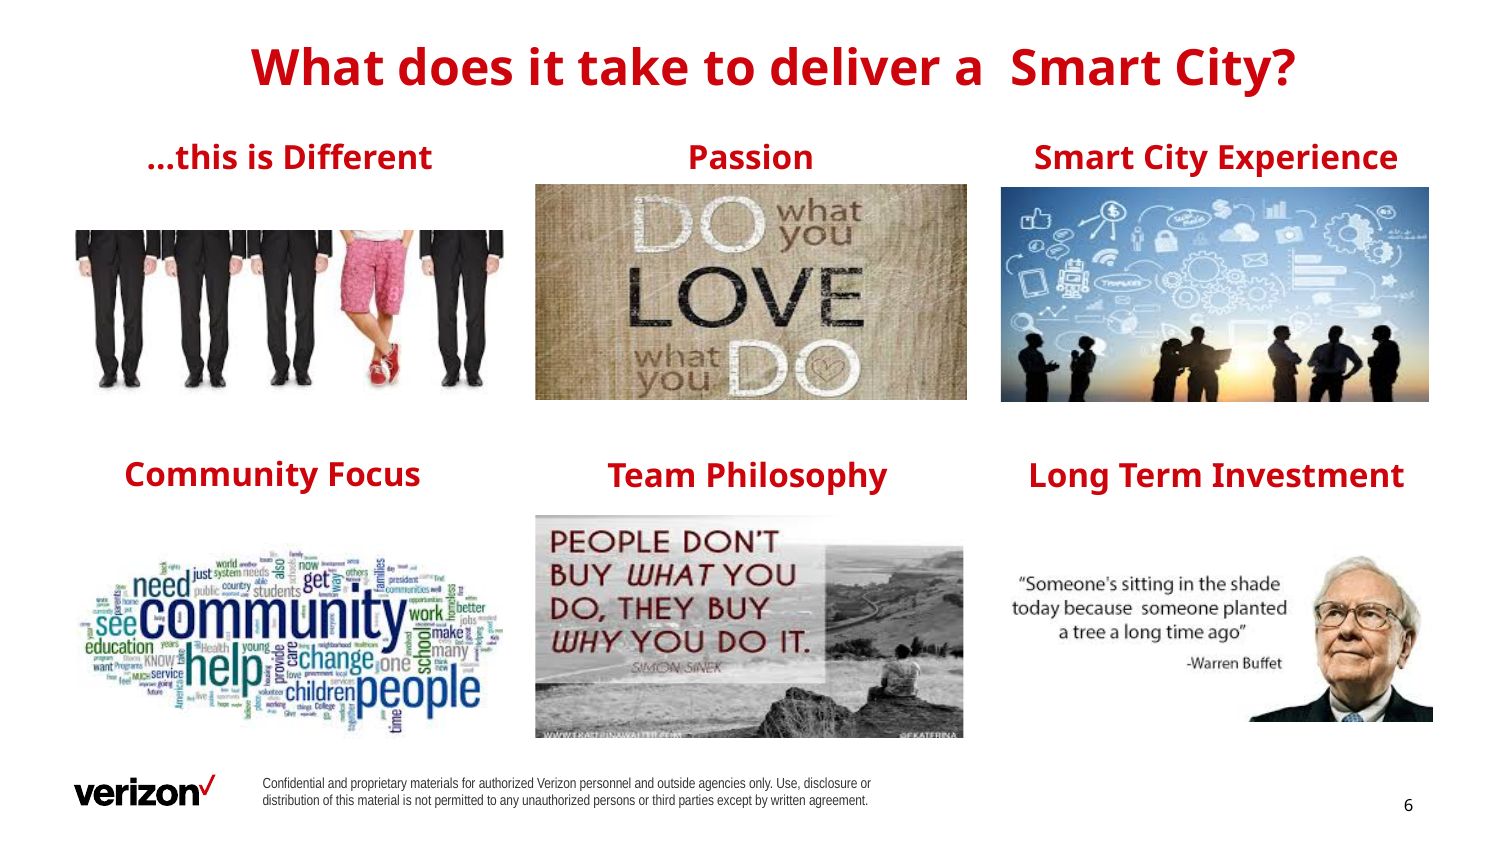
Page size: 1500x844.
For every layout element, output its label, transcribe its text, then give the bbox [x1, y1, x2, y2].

picture [534, 183, 968, 400]
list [534, 514, 964, 739]
picture [73, 183, 505, 448]
text_box Team Philosophy [531, 446, 964, 502]
text_box Community Focus [56, 446, 489, 501]
text_box 6 [1389, 786, 1446, 835]
text_box …this is Different [74, 128, 506, 184]
text_box Passion [535, 128, 967, 183]
text_box Long Term Investment [1000, 446, 1433, 501]
picture [1000, 501, 1433, 766]
text_box Smart City Experience [1000, 128, 1433, 184]
title What does it take to deliver a Smart City? [74, 31, 1475, 107]
picture [1000, 186, 1430, 403]
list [75, 506, 504, 775]
